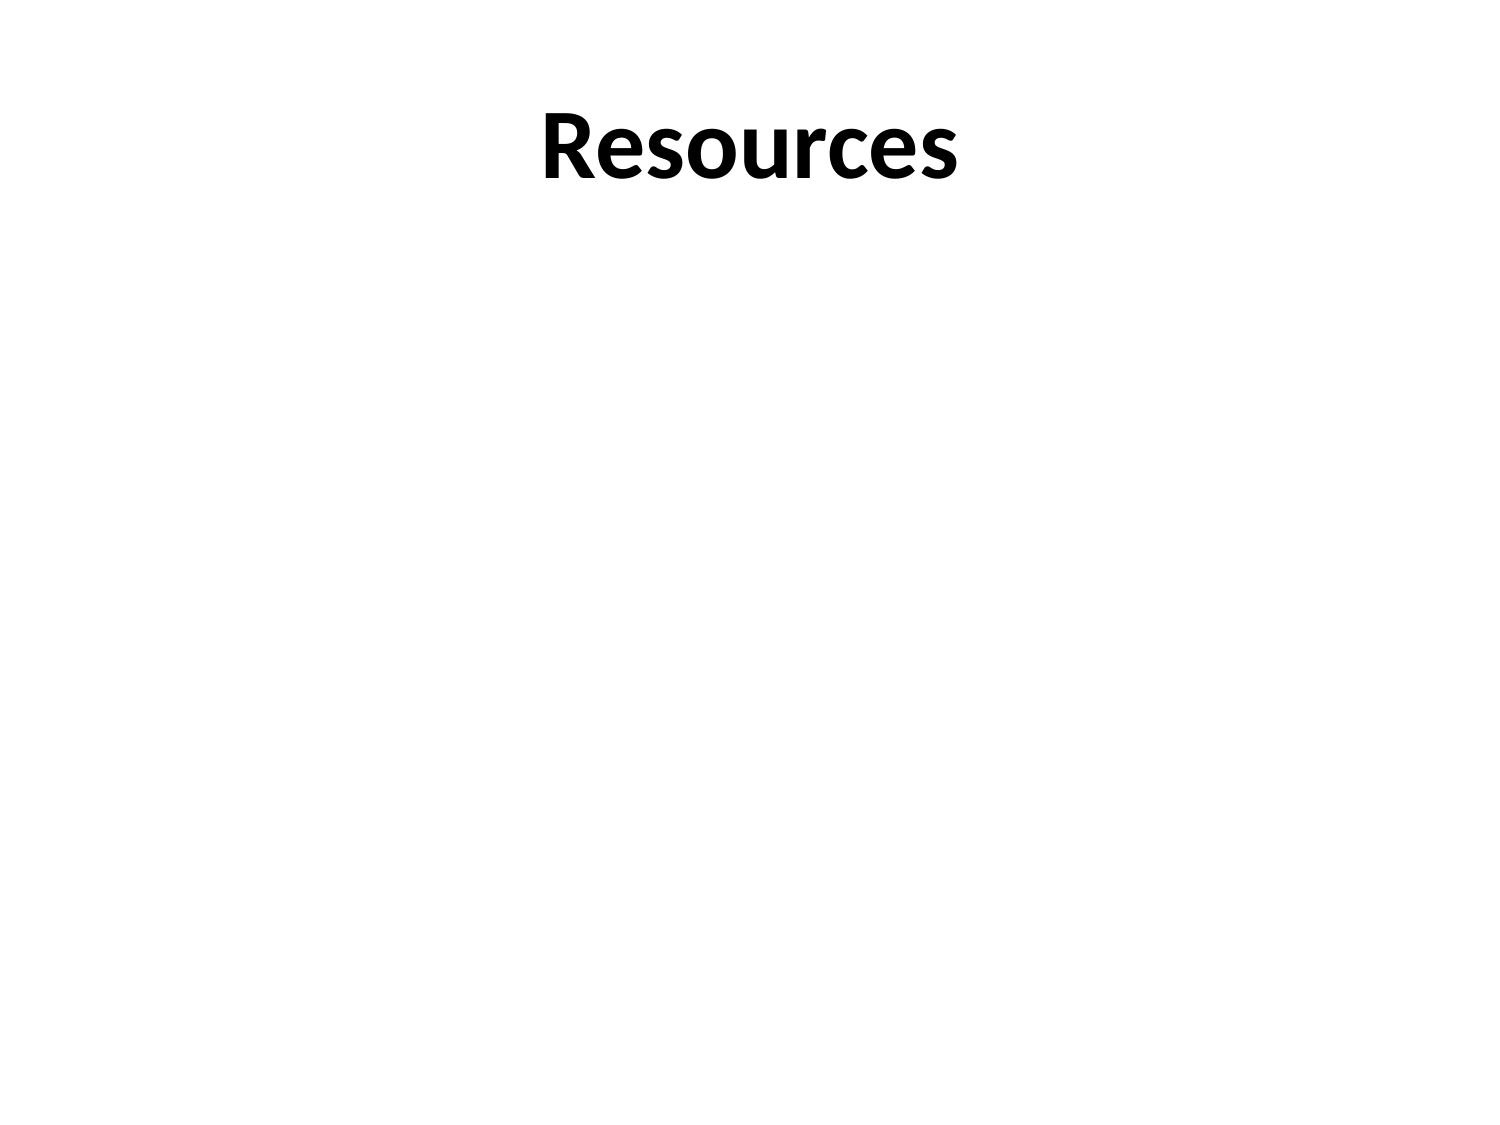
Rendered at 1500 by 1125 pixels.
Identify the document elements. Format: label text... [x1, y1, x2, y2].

title Resources [75, 45, 1425, 233]
